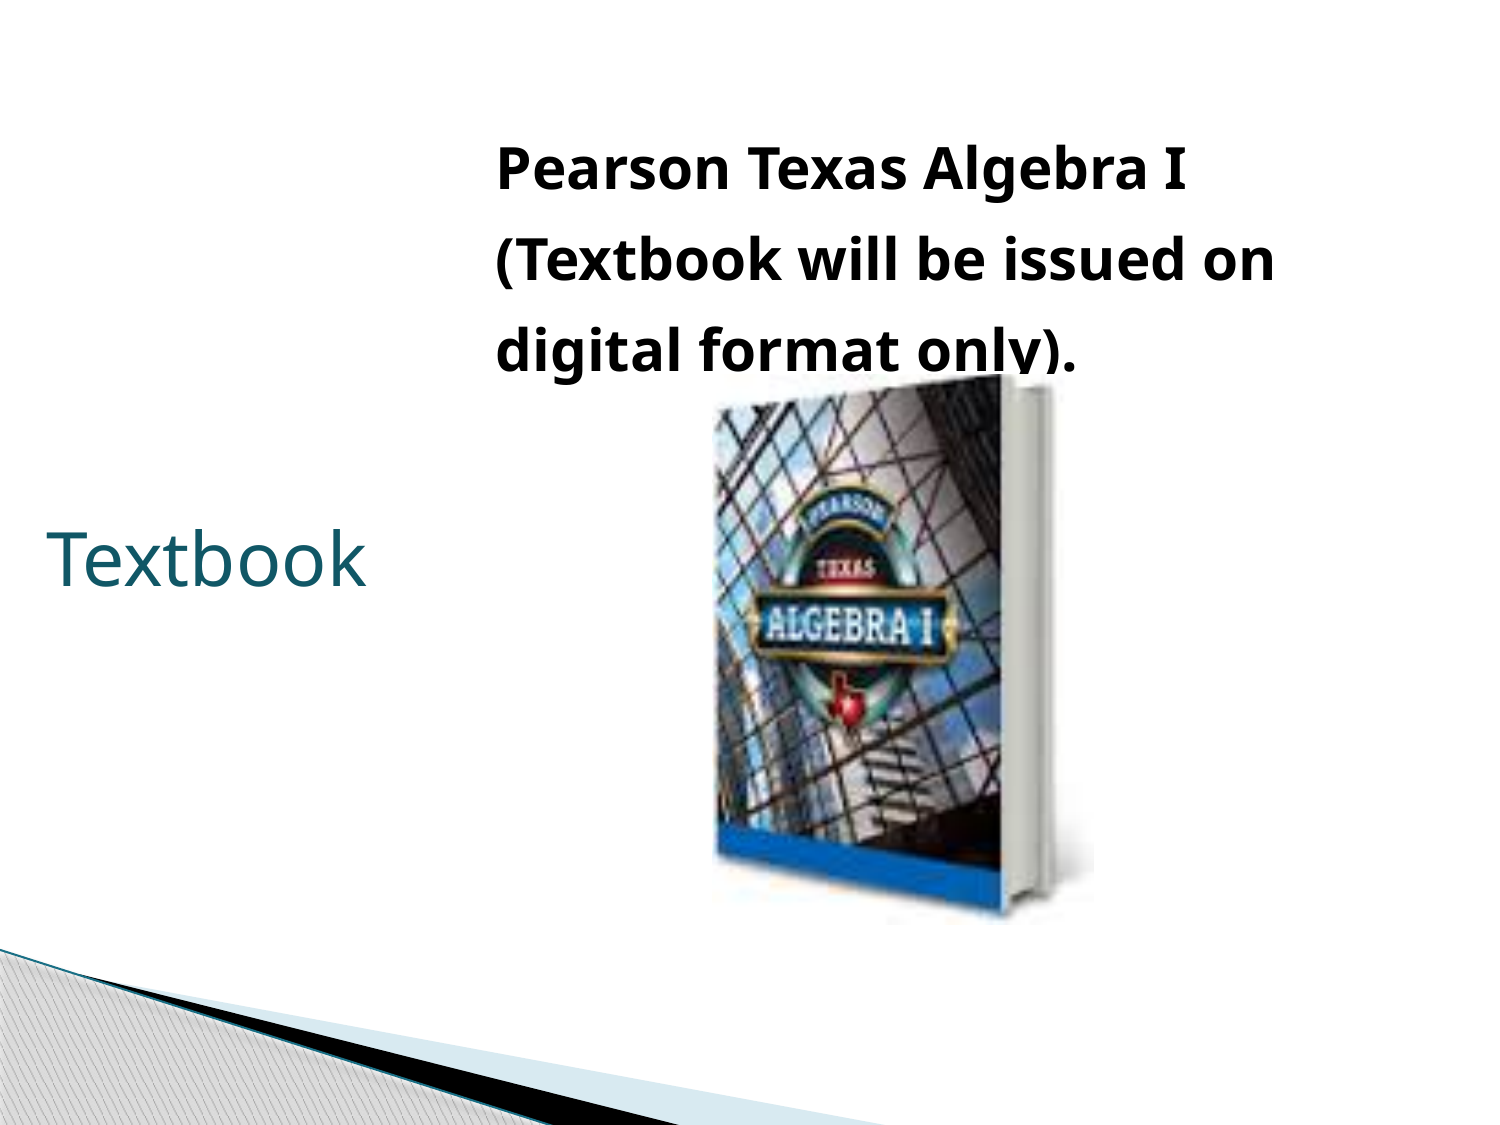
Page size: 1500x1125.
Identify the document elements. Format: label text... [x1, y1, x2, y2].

picture [712, 374, 1094, 926]
table_header Pearson Texas Algebra I (Textbook will be issued on digital format only). [482, 115, 1407, 970]
title Textbook [31, 184, 394, 940]
